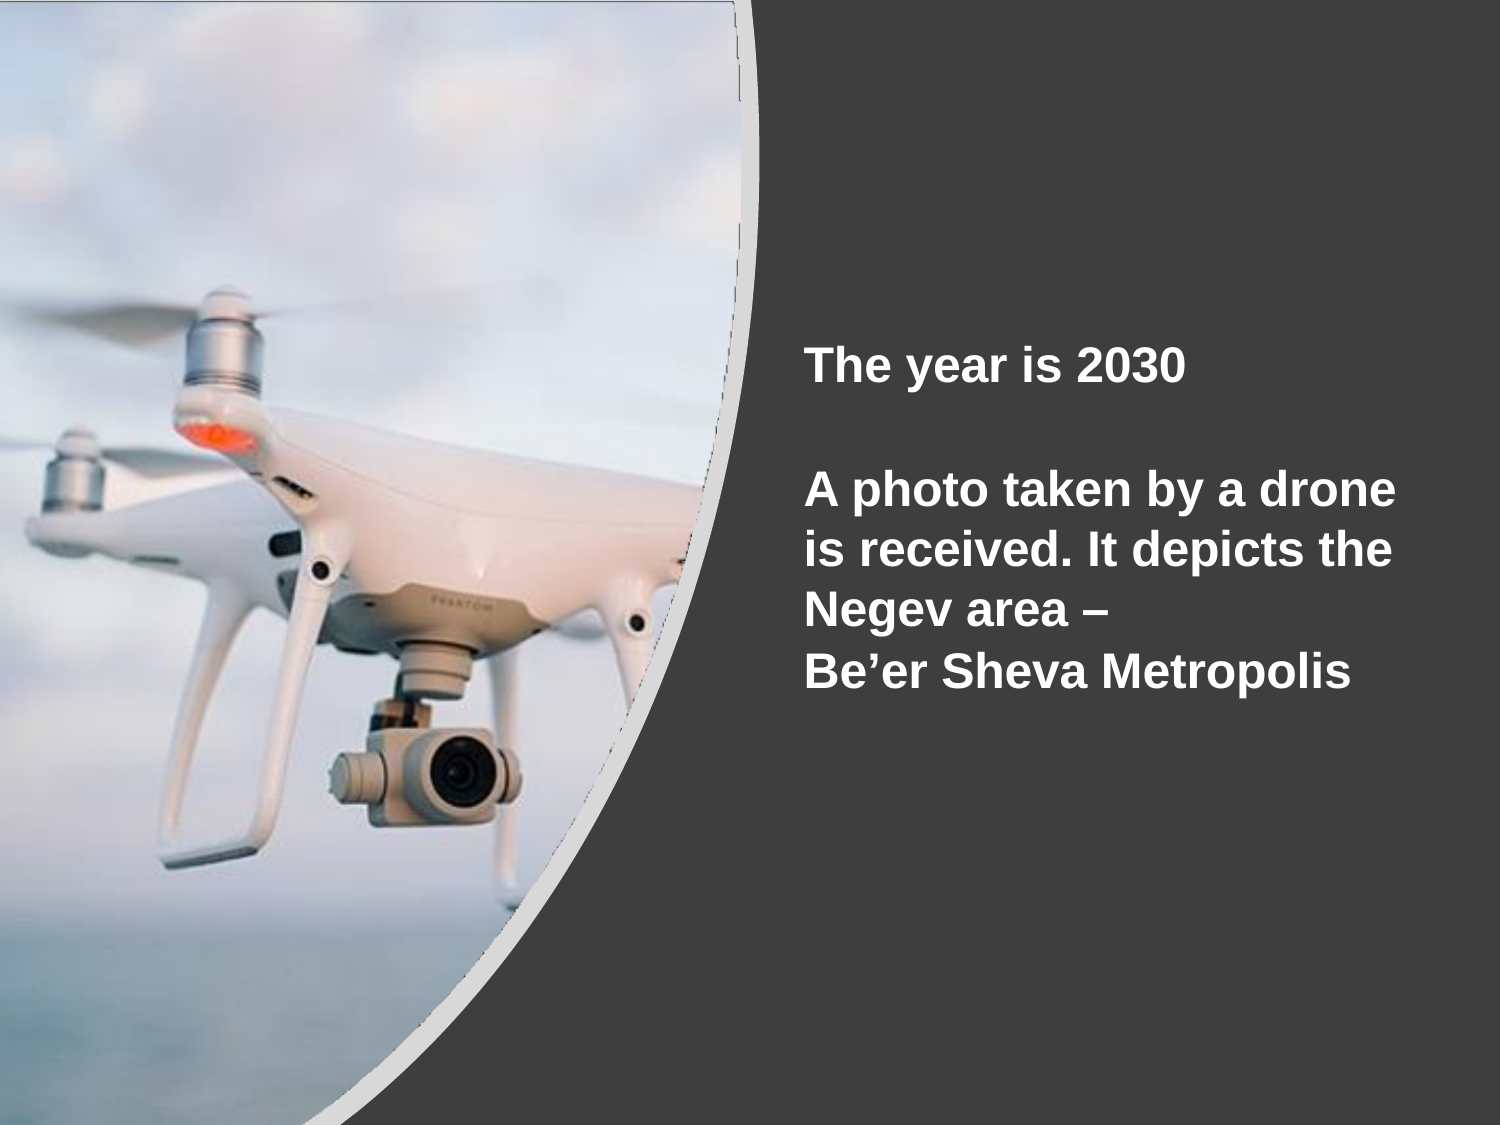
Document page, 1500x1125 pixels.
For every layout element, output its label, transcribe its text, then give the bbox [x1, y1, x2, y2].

text_box [760, 0, 1500, 1125]
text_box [0, 0, 760, 1125]
text_box The year is 2030 A photo taken by a drone is received. It depicts the Negev area – Be’er Sheva Metropolis [763, 324, 1463, 756]
